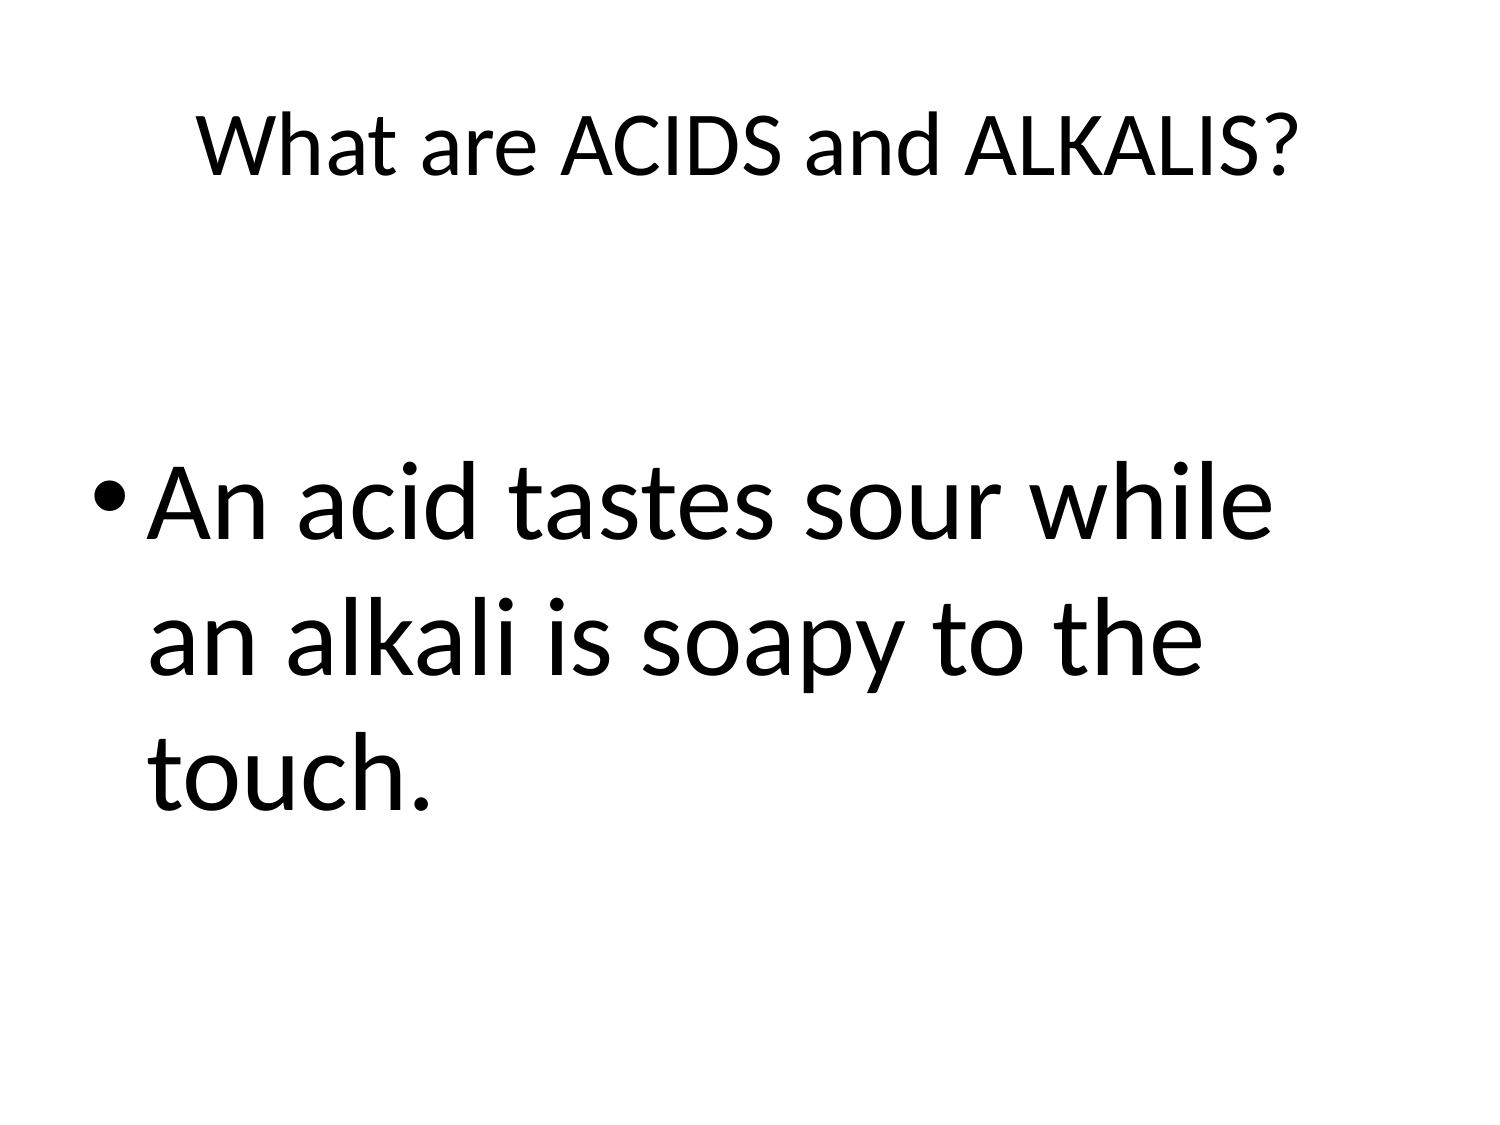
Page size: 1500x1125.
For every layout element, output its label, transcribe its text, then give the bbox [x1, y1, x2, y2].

list An acid tastes sour while an alkali is soapy to the touch. [75, 262, 1425, 1088]
title What are ACIDS and ALKALIS? [75, 45, 1425, 233]
